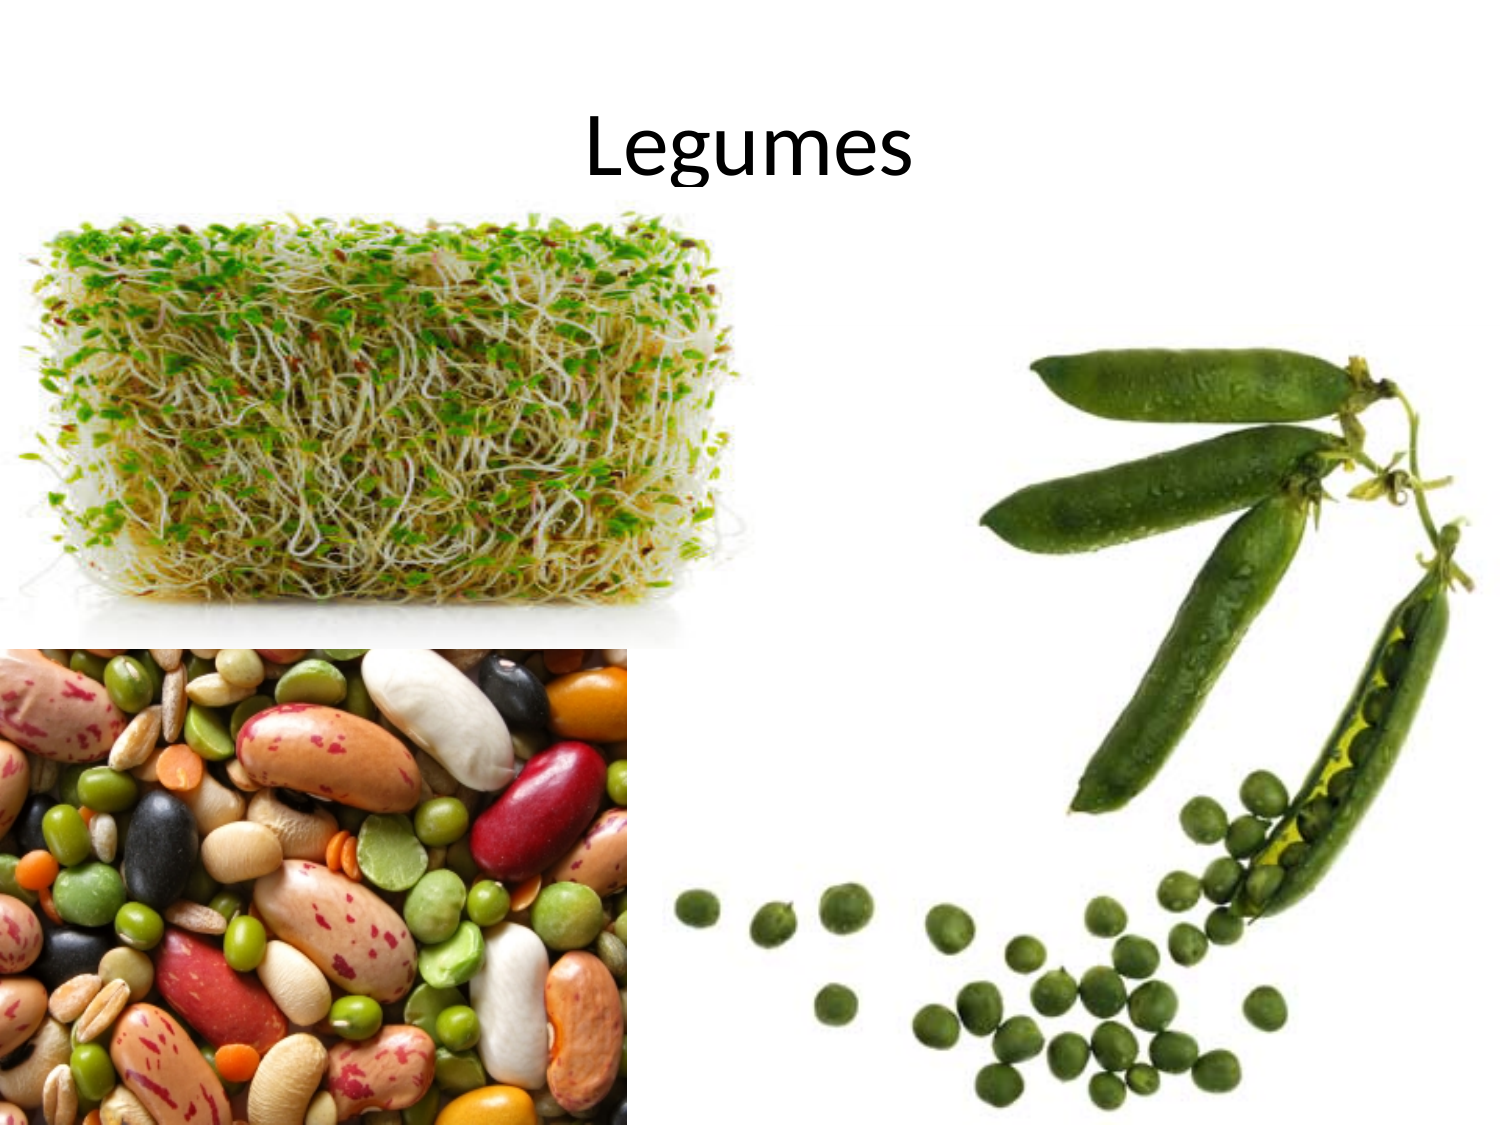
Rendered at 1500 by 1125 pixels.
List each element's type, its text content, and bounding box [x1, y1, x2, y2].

title Legumes [74, 44, 1426, 233]
picture [0, 187, 1500, 1125]
